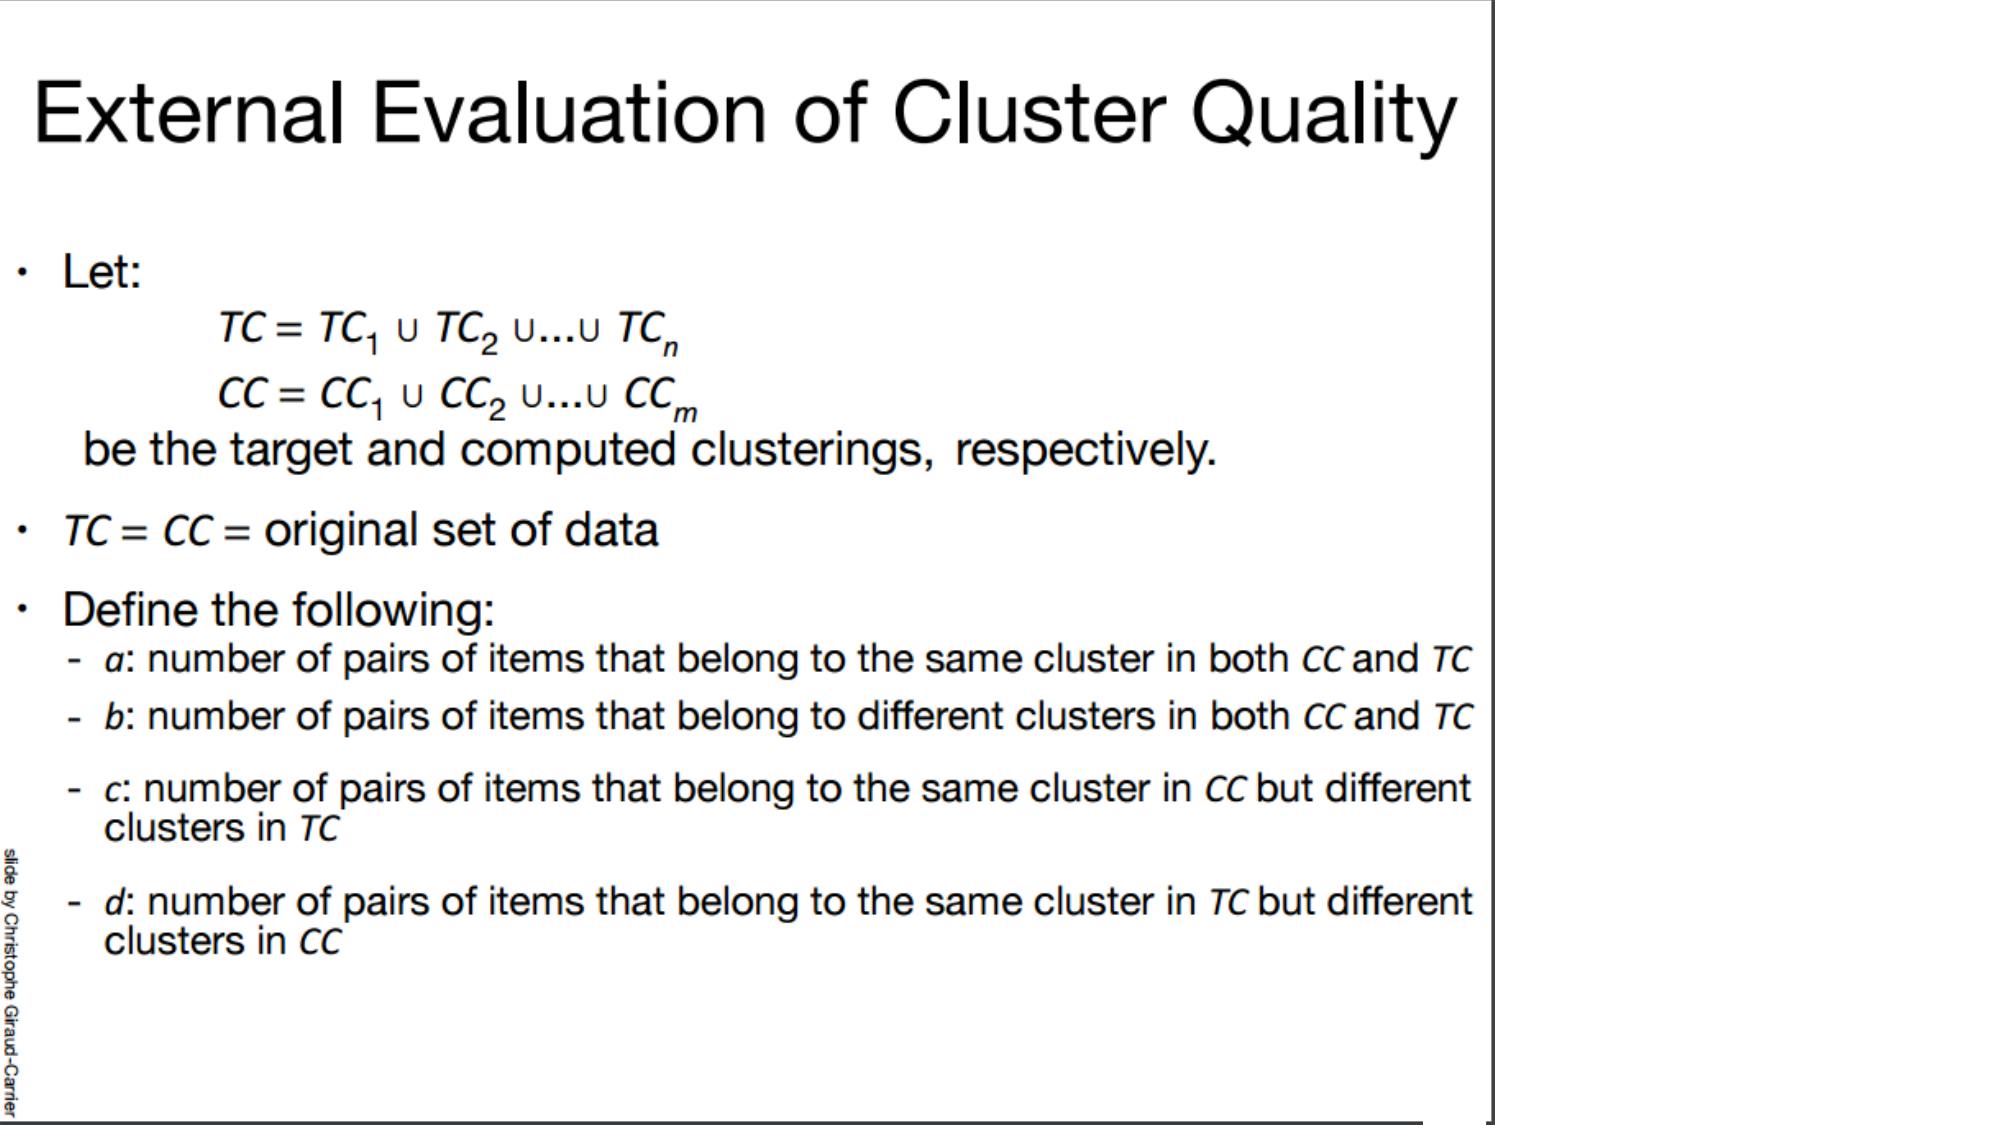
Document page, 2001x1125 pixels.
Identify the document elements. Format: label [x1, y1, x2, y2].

picture [0, 0, 1495, 1125]
